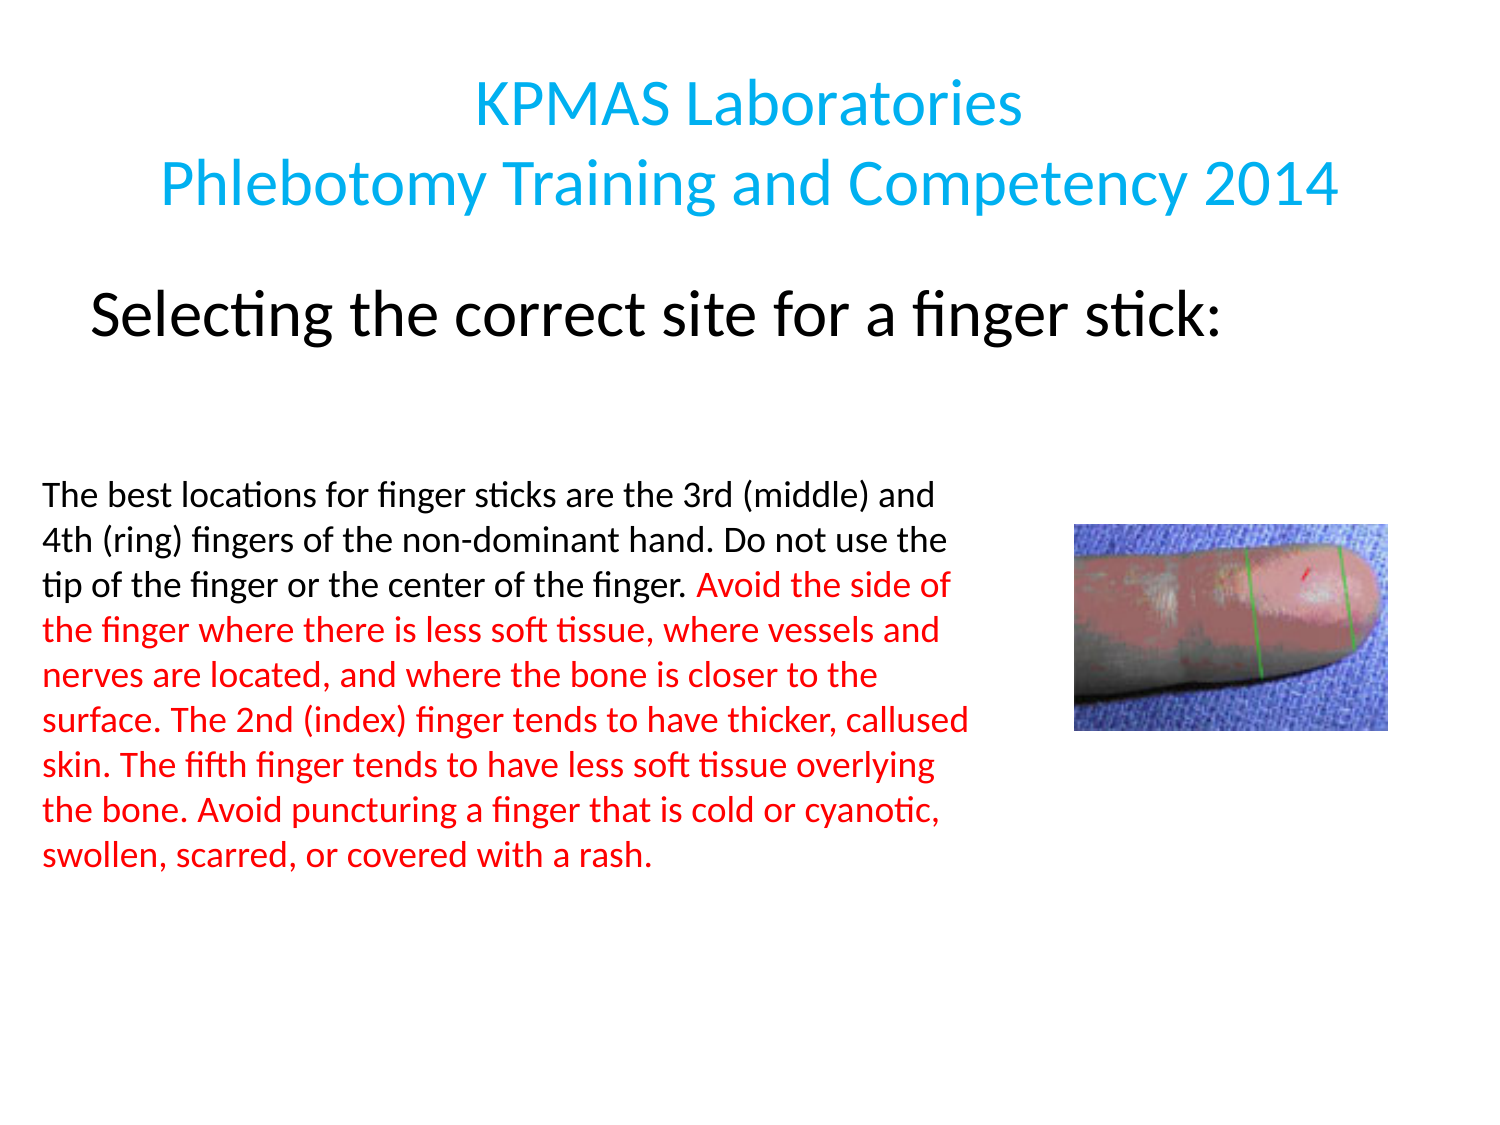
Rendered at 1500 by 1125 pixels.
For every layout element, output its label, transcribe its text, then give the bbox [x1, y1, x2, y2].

text_box The best locations for finger sticks are the 3rd (middle) and 4th (ring) fingers of the non-dominant hand. Do not use the tip of the finger or the center of the finger. Avoid the side of the finger where there is less soft tissue, where vessels and nerves are located, and where the bone is closer to the surface. The 2nd (index) finger tends to have thicker, callused skin. The fifth finger tends to have less soft tissue overlying the bone. Avoid puncturing a finger that is cold or cyanotic, swollen, scarred, or covered with a rash. [27, 462, 1003, 883]
title KPMAS Laboratories Phlebotomy Training and Competency 2014 [75, 45, 1425, 233]
picture [1074, 524, 1388, 731]
list Selecting the correct site for a finger stick: [75, 262, 1425, 1005]
